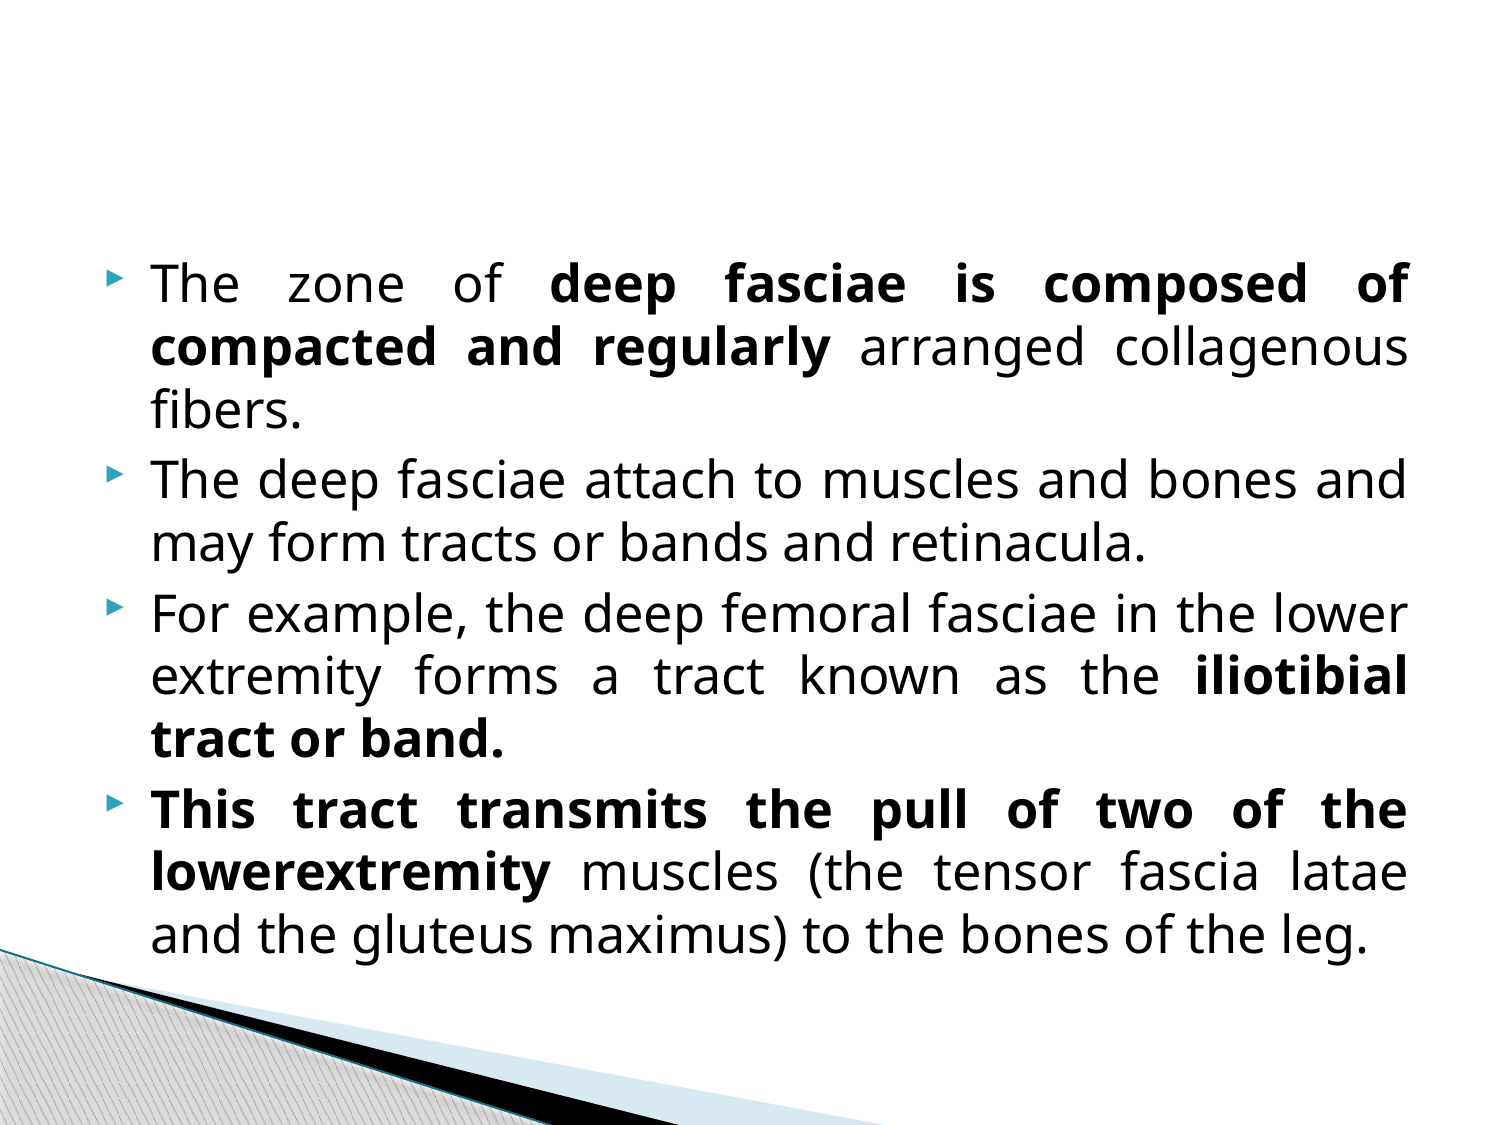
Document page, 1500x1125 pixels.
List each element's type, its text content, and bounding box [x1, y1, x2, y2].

list The zone of deep fasciae is composed of compacted and regularly arranged collagenous fibers. The deep fasciae attach to muscles and bones and may form tracts or bands and retinacula. For example, the deep femoral fasciae in the lower extremity forms a tract known as the iliotibial tract or band. This tract transmits the pull of two of the lowerextremity muscles (the tensor fascia latae and the gluteus maximus) to the bones of the leg. [75, 243, 1425, 986]
